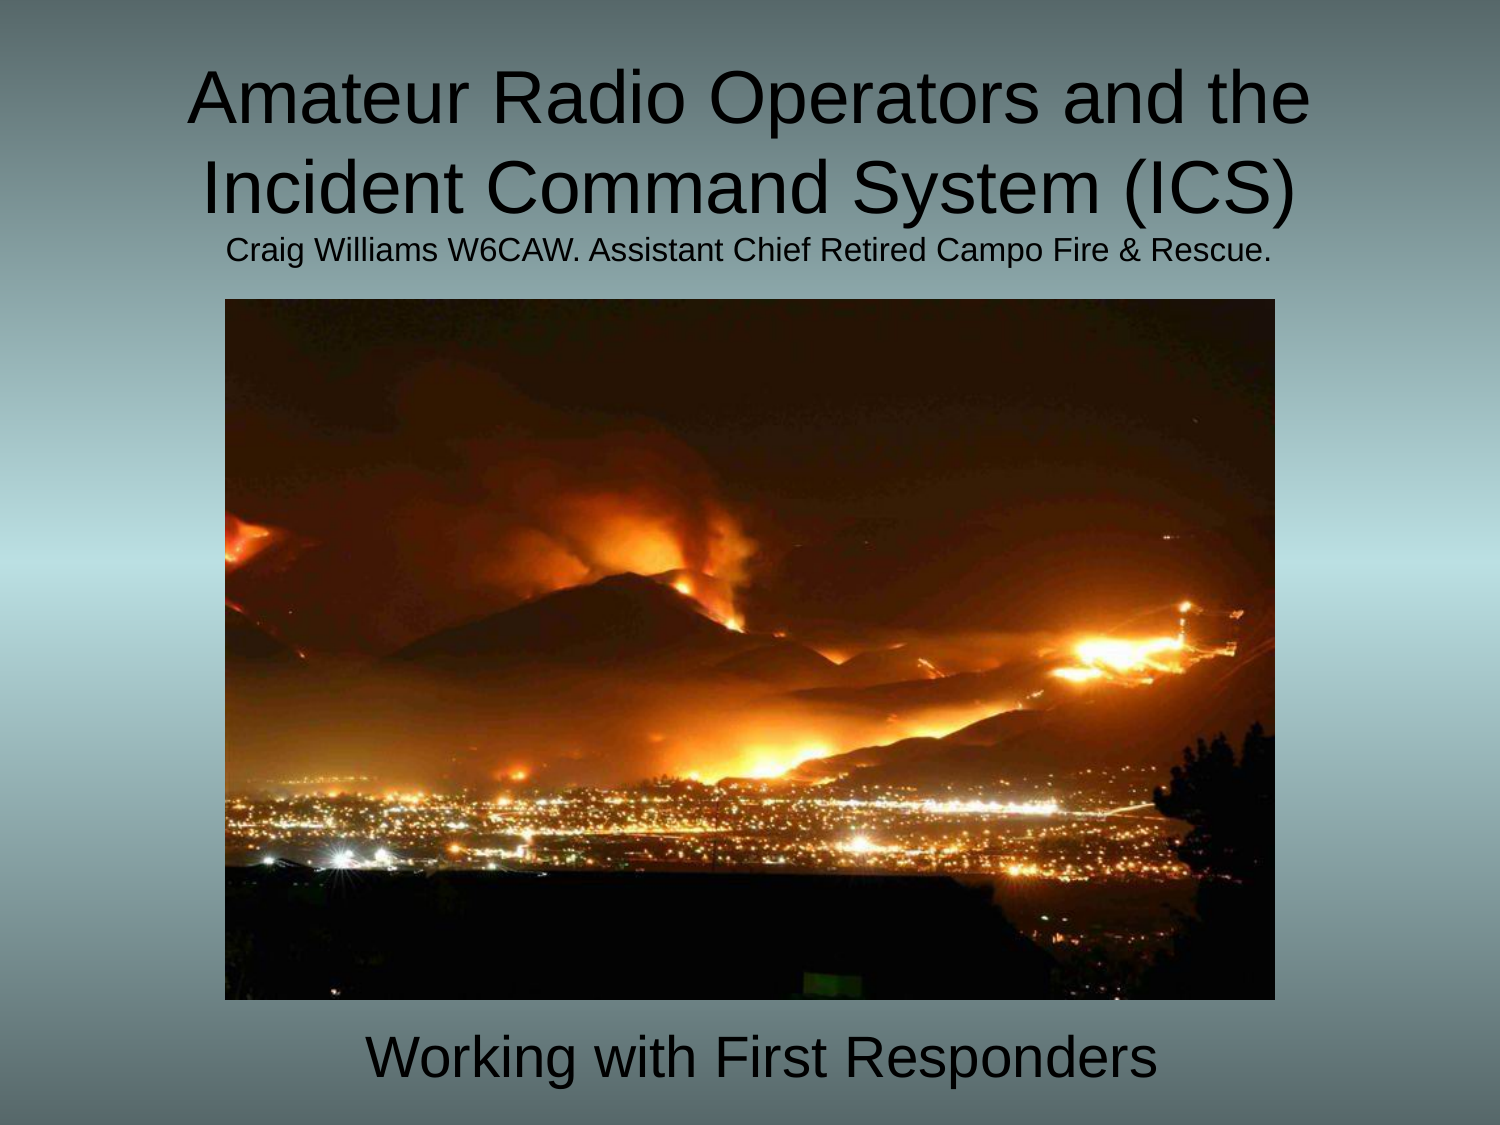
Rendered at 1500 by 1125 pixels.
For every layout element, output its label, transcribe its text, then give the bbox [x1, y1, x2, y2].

subtitle Working with First Responders [237, 1024, 1288, 1101]
picture [224, 299, 1276, 1000]
title Amateur Radio Operators and the Incident Command System (ICS) Craig Williams W6CAW. Assistant Chief Retired Campo Fire & Rescue. [112, 37, 1388, 279]
